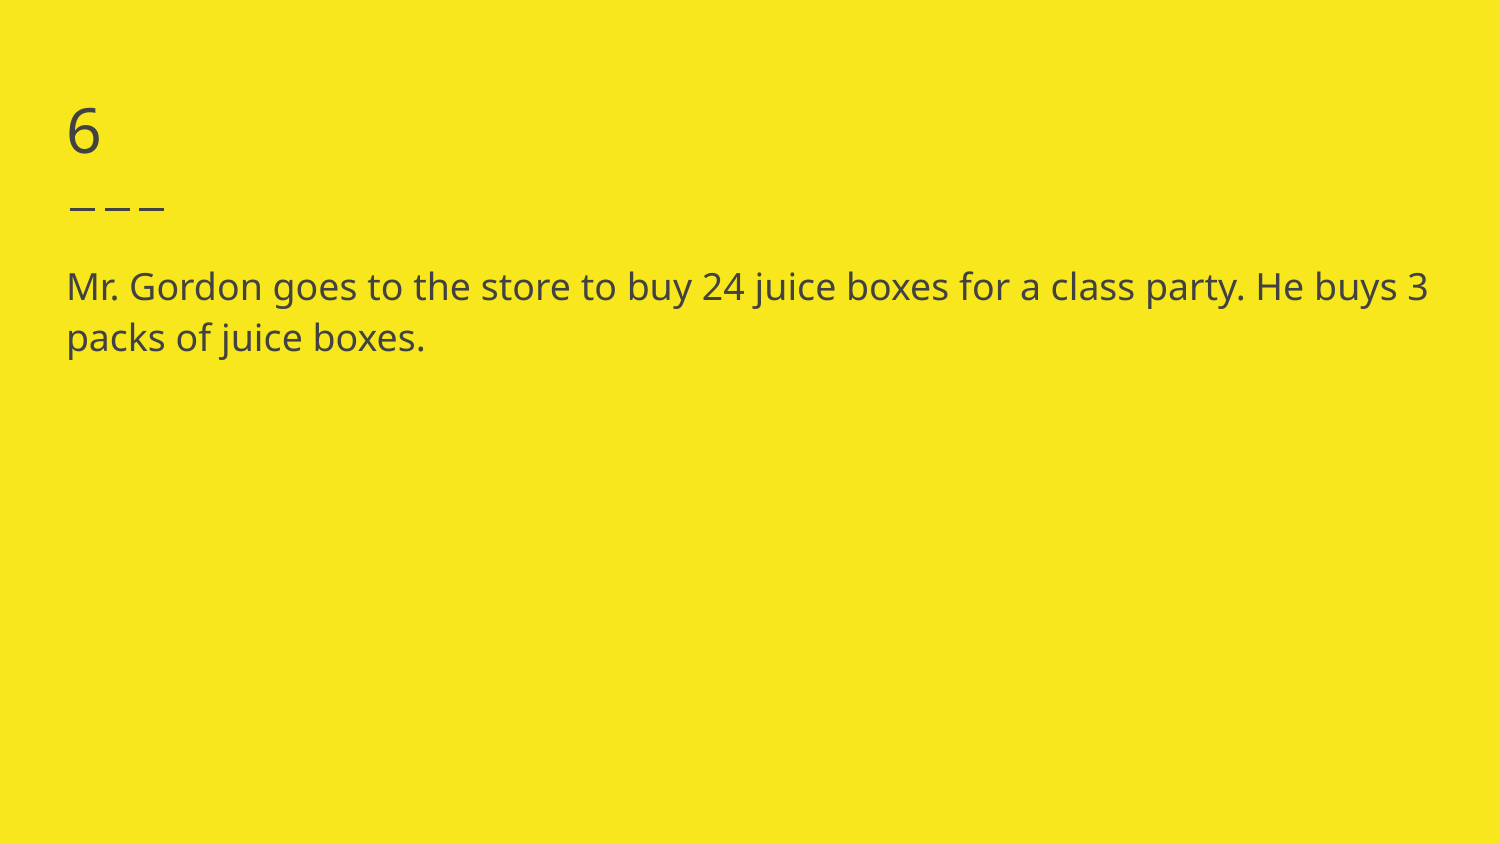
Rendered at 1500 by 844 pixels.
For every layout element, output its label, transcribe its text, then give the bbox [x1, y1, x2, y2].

list Mr. Gordon goes to the store to buy 24 juice boxes for a class party. He buys 3 packs of juice boxes. [51, 240, 1449, 750]
title 6 [51, 61, 1449, 182]
